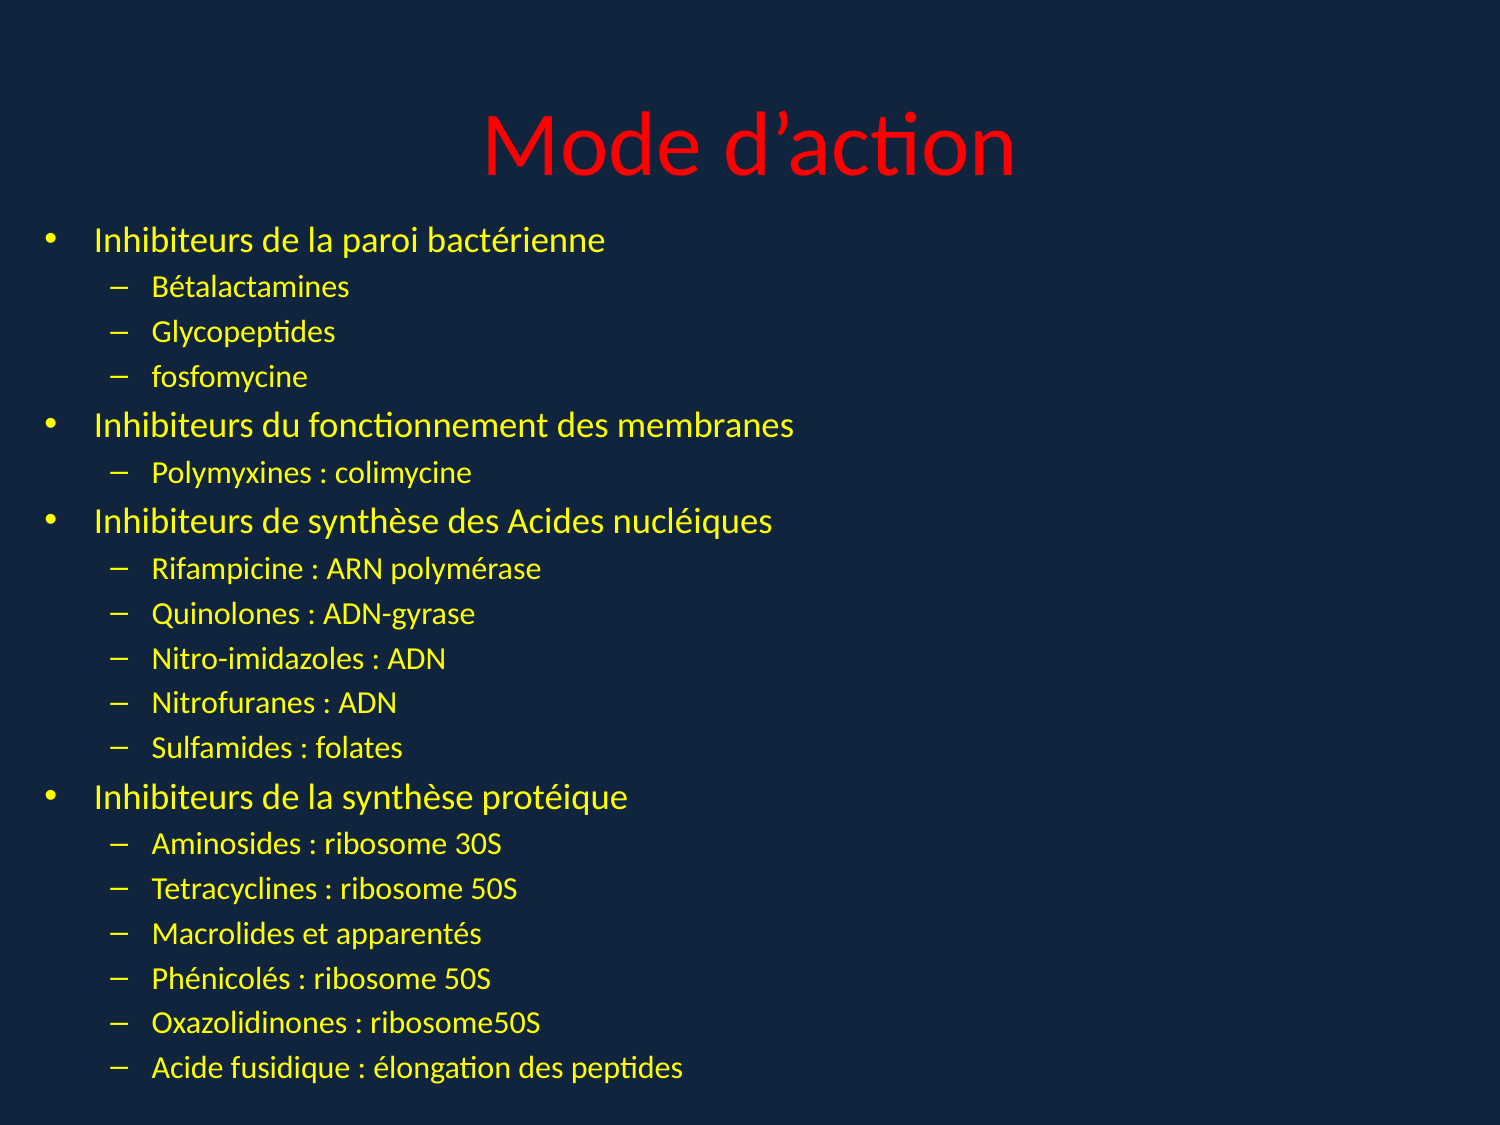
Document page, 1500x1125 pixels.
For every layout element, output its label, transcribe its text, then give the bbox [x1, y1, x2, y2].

title Mode d’action [75, 45, 1425, 208]
list Inhibiteurs de la paroi bactérienne Bétalactamines Glycopeptides fosfomycine Inhibiteurs du fonctionnement des membranes Polymyxines : colimycine Inhibiteurs de synthèse des Acides nucléiques Rifampicine : ARN polymérase Quinolones : ADN-gyrase Nitro-imidazoles : ADN Nitrofuranes : ADN Sulfamides : folates Inhibiteurs de la synthèse protéique Aminosides : ribosome 30S Tetracyclines : ribosome 50S Macrolides et apparentés Phénicolés : ribosome 50S Oxazolidinones : ribosome50S Acide fusidique : élongation des peptides [29, 208, 1471, 1094]
